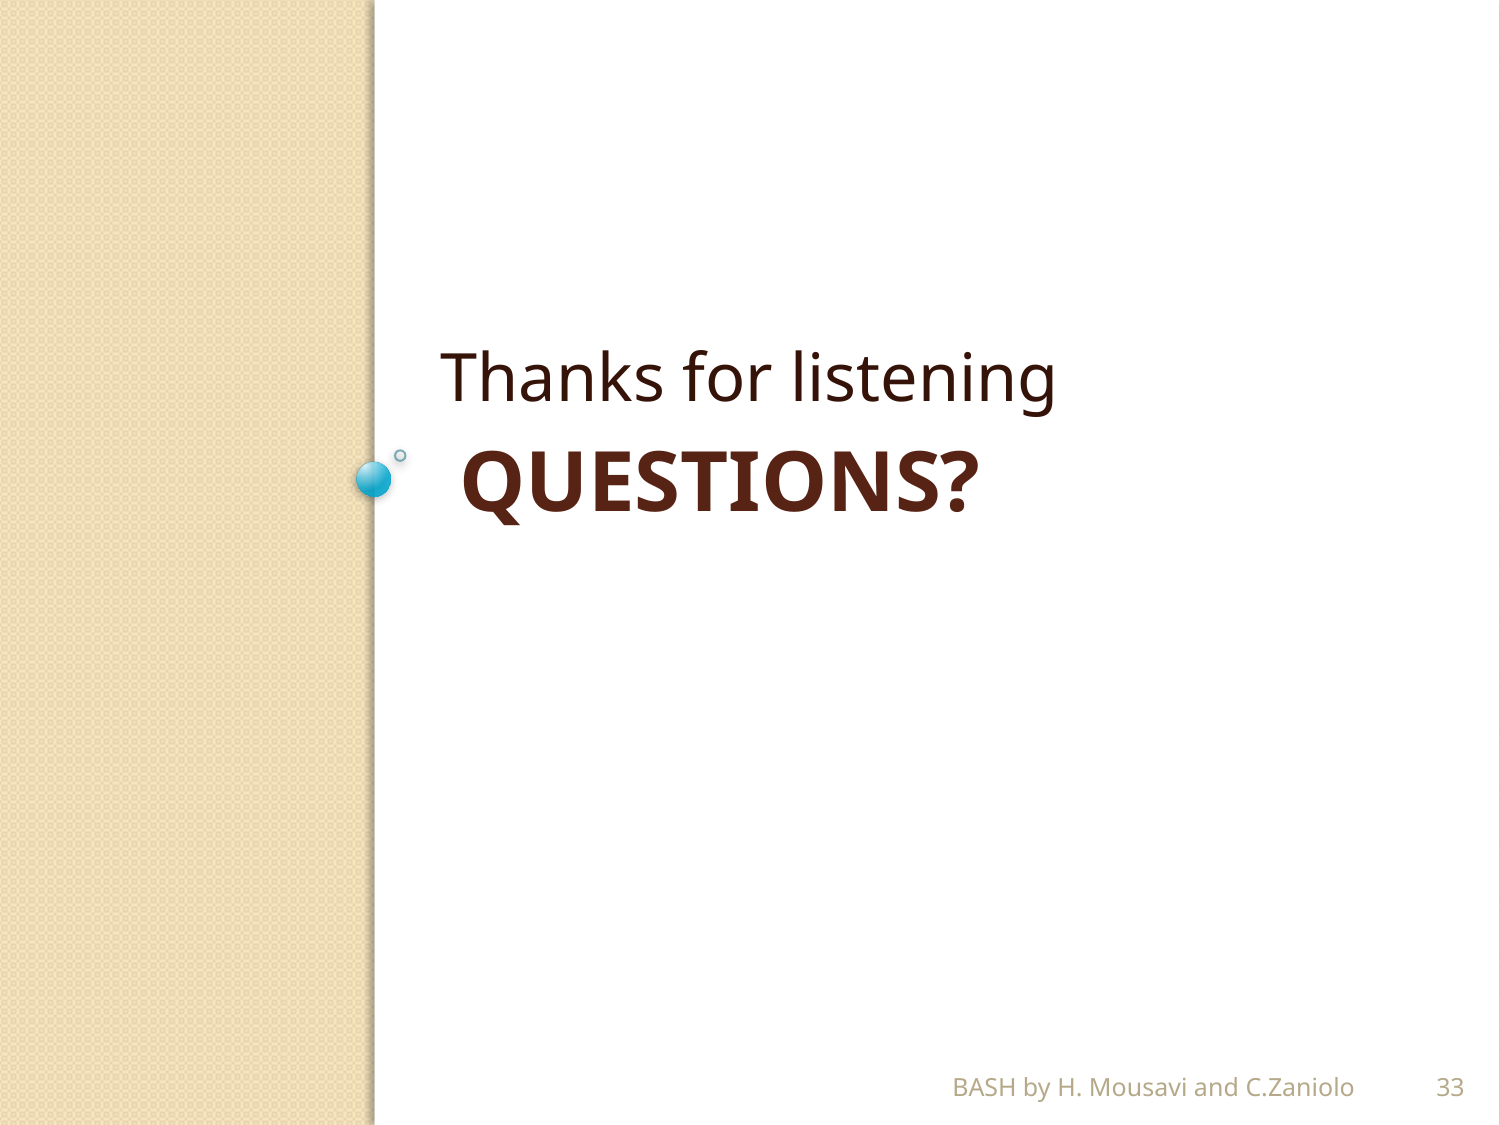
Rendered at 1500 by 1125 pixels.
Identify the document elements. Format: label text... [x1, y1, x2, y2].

title questions? [422, 426, 1473, 802]
footer BASH by H. Mousavi and C.Zaniolo [937, 1034, 1413, 1113]
list Thanks for listening [422, 174, 1473, 423]
slide_number 33 [1413, 1034, 1488, 1113]
